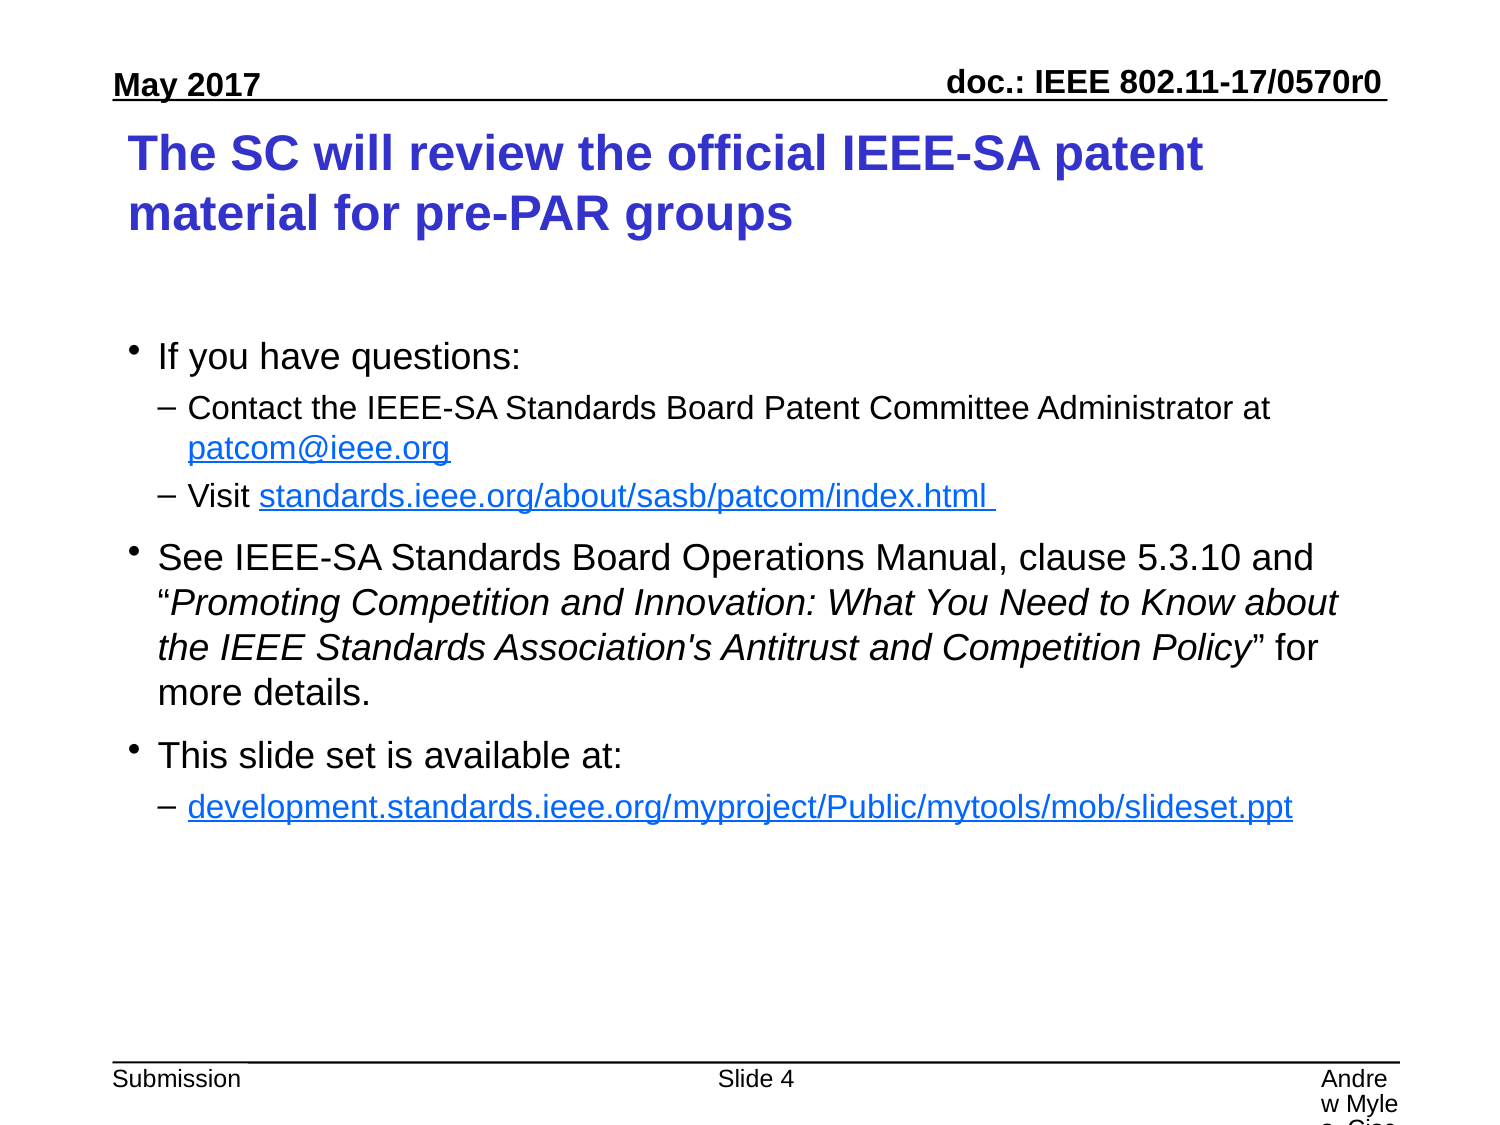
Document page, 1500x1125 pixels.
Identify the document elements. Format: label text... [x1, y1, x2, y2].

slide_number Slide 4 [709, 1061, 803, 1093]
list If you have questions: Contact the IEEE-SA Standards Board Patent Committee Administrator at patcom@ieee.org Visit standards.ieee.org/about/sasb/patcom/index.html See IEEE-SA Standards Board Operations Manual, clause 5.3.10 and “Promoting Competition and Innovation: What You Need to Know about the IEEE Standards Association's Antitrust and Competition Policy” for more details. This slide set is available at: development.standards.ieee.org/myproject/Public/mytools/mob/slideset.ppt [112, 324, 1388, 1000]
footer Andrew Myles, Cisco [1320, 1061, 1402, 1093]
title The SC will review the official IEEE-SA patent material for pre-PAR groups [112, 112, 1388, 288]
